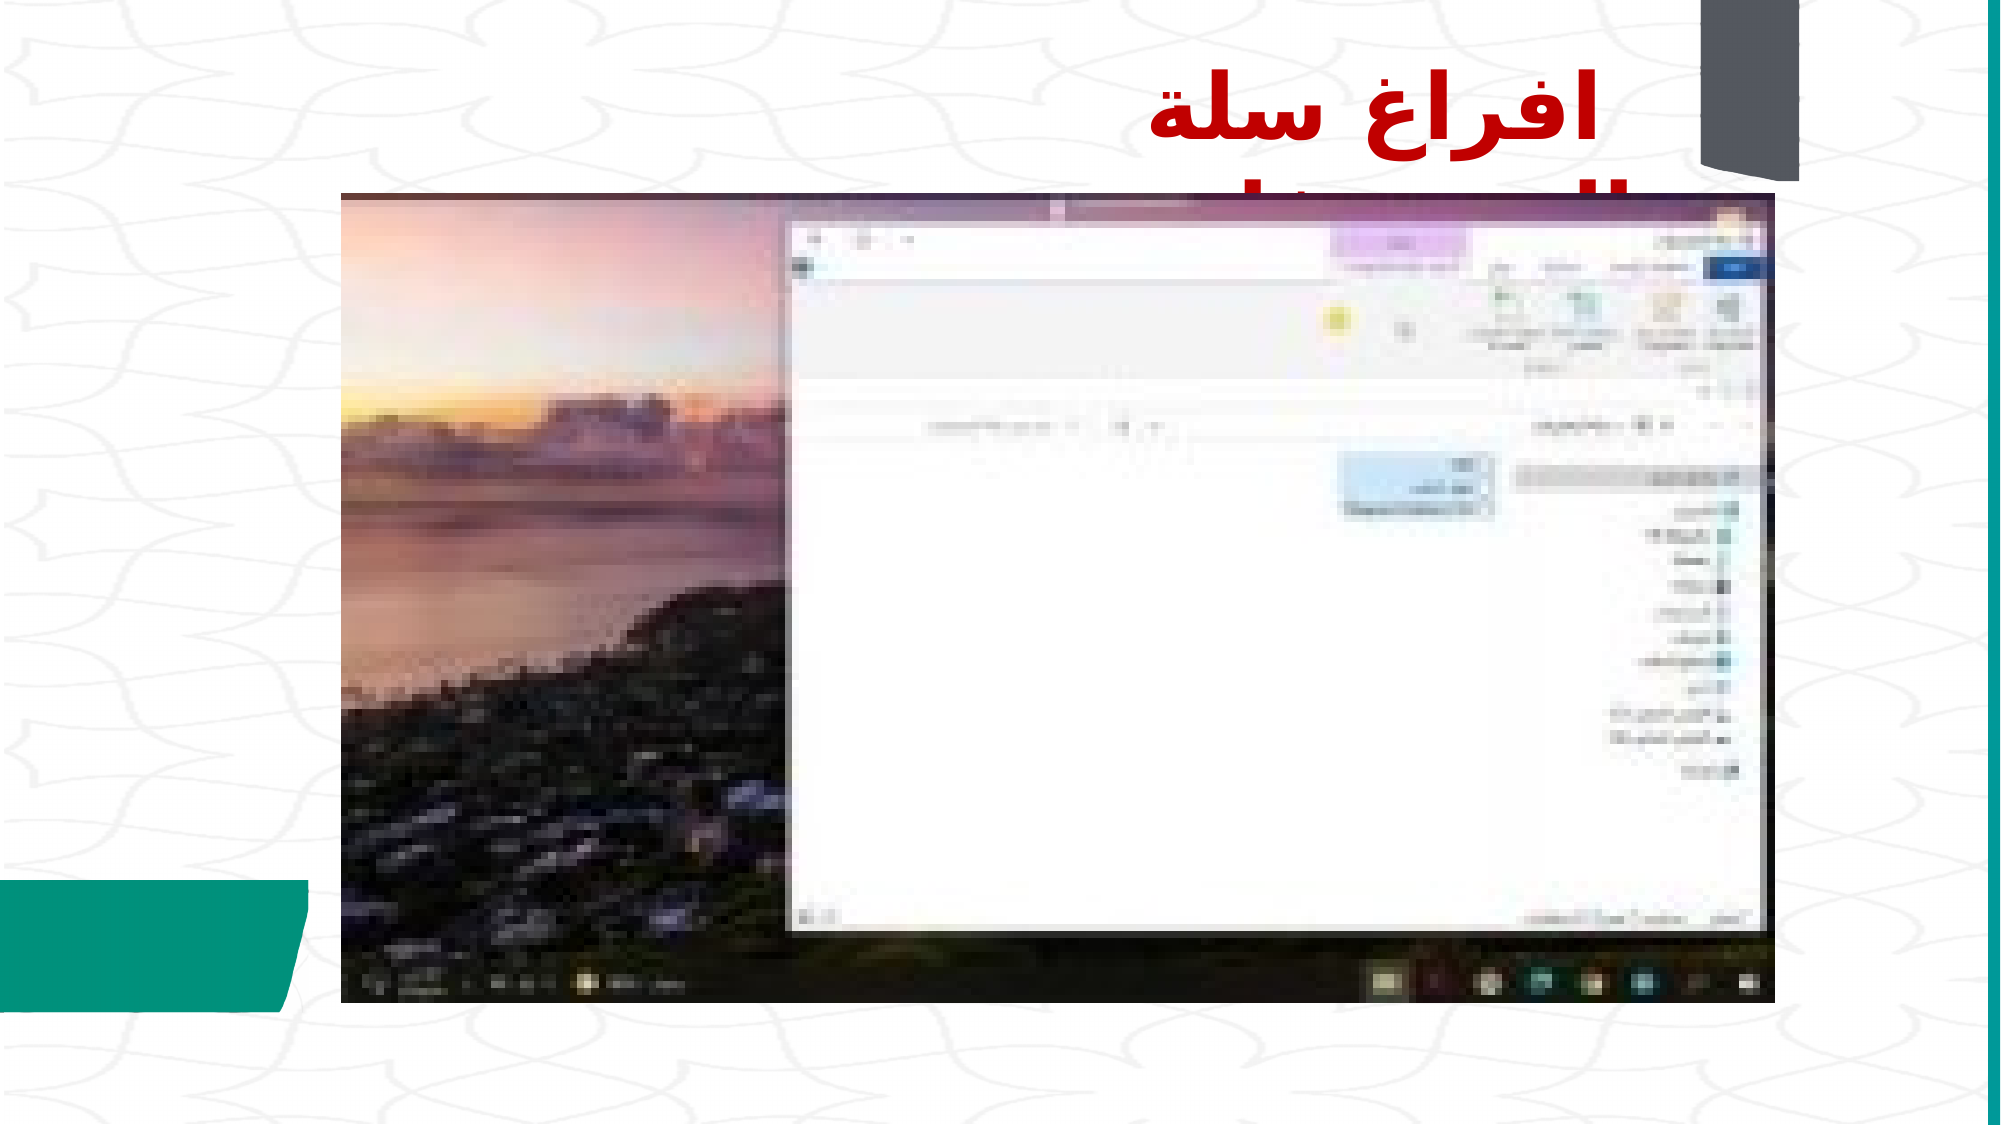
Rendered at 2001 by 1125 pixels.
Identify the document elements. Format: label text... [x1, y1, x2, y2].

picture [0, 0, 2001, 1125]
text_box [340, 193, 1776, 1004]
text_box افراغ سلة المحذوفات [999, 40, 1750, 193]
